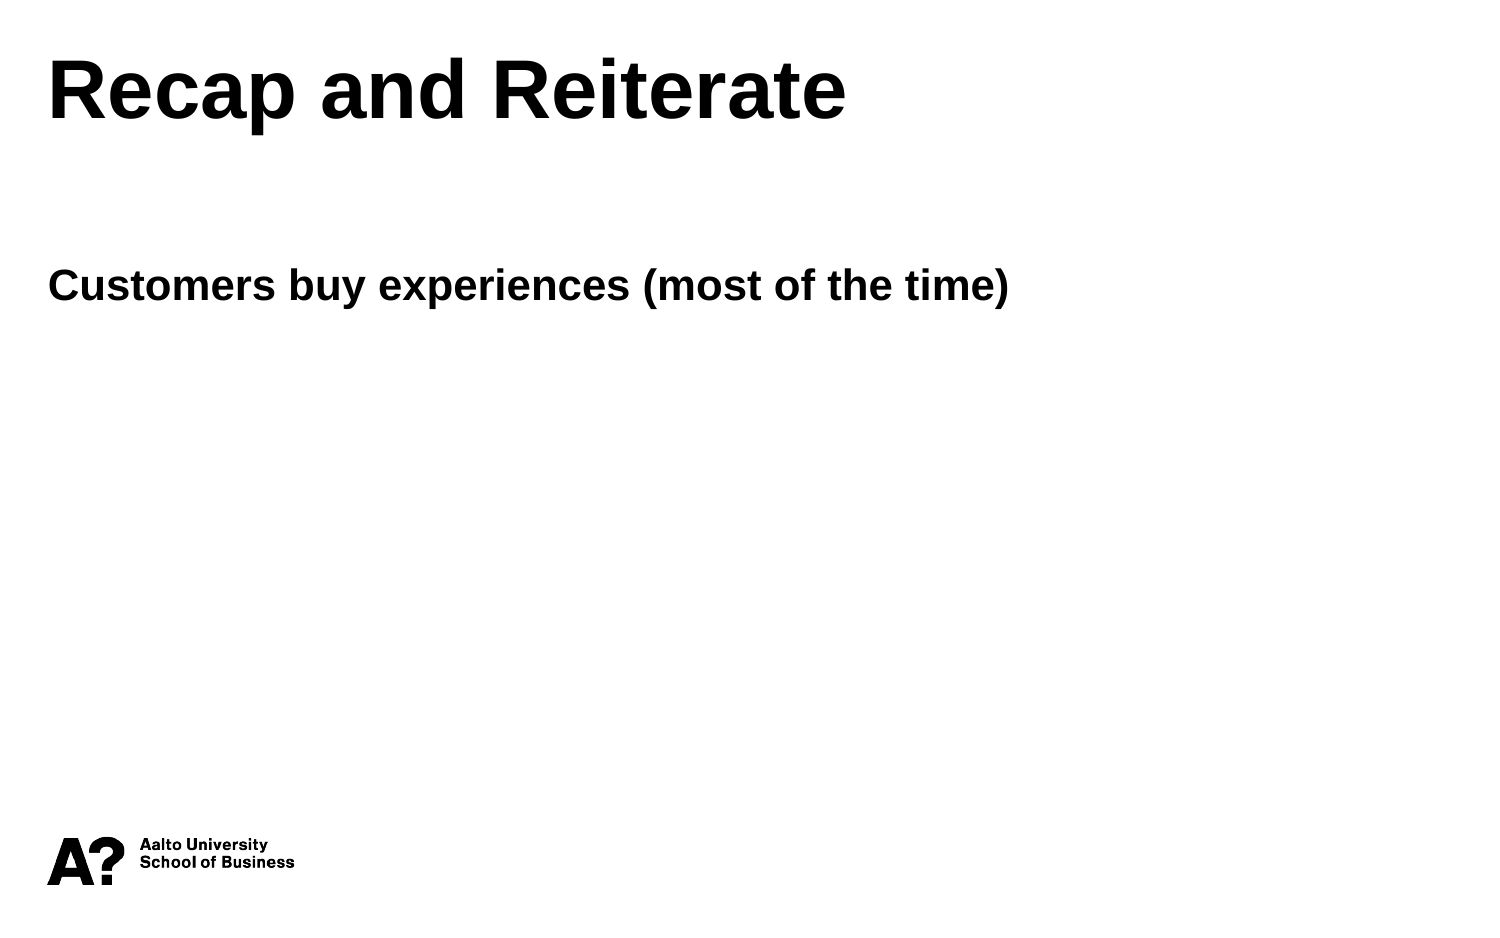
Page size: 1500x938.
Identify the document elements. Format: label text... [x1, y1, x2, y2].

picture [0, 791, 341, 932]
list Recap and Reiterate [47, 35, 1442, 218]
list Customers buy experiences (most of the time) [47, 256, 1442, 813]
